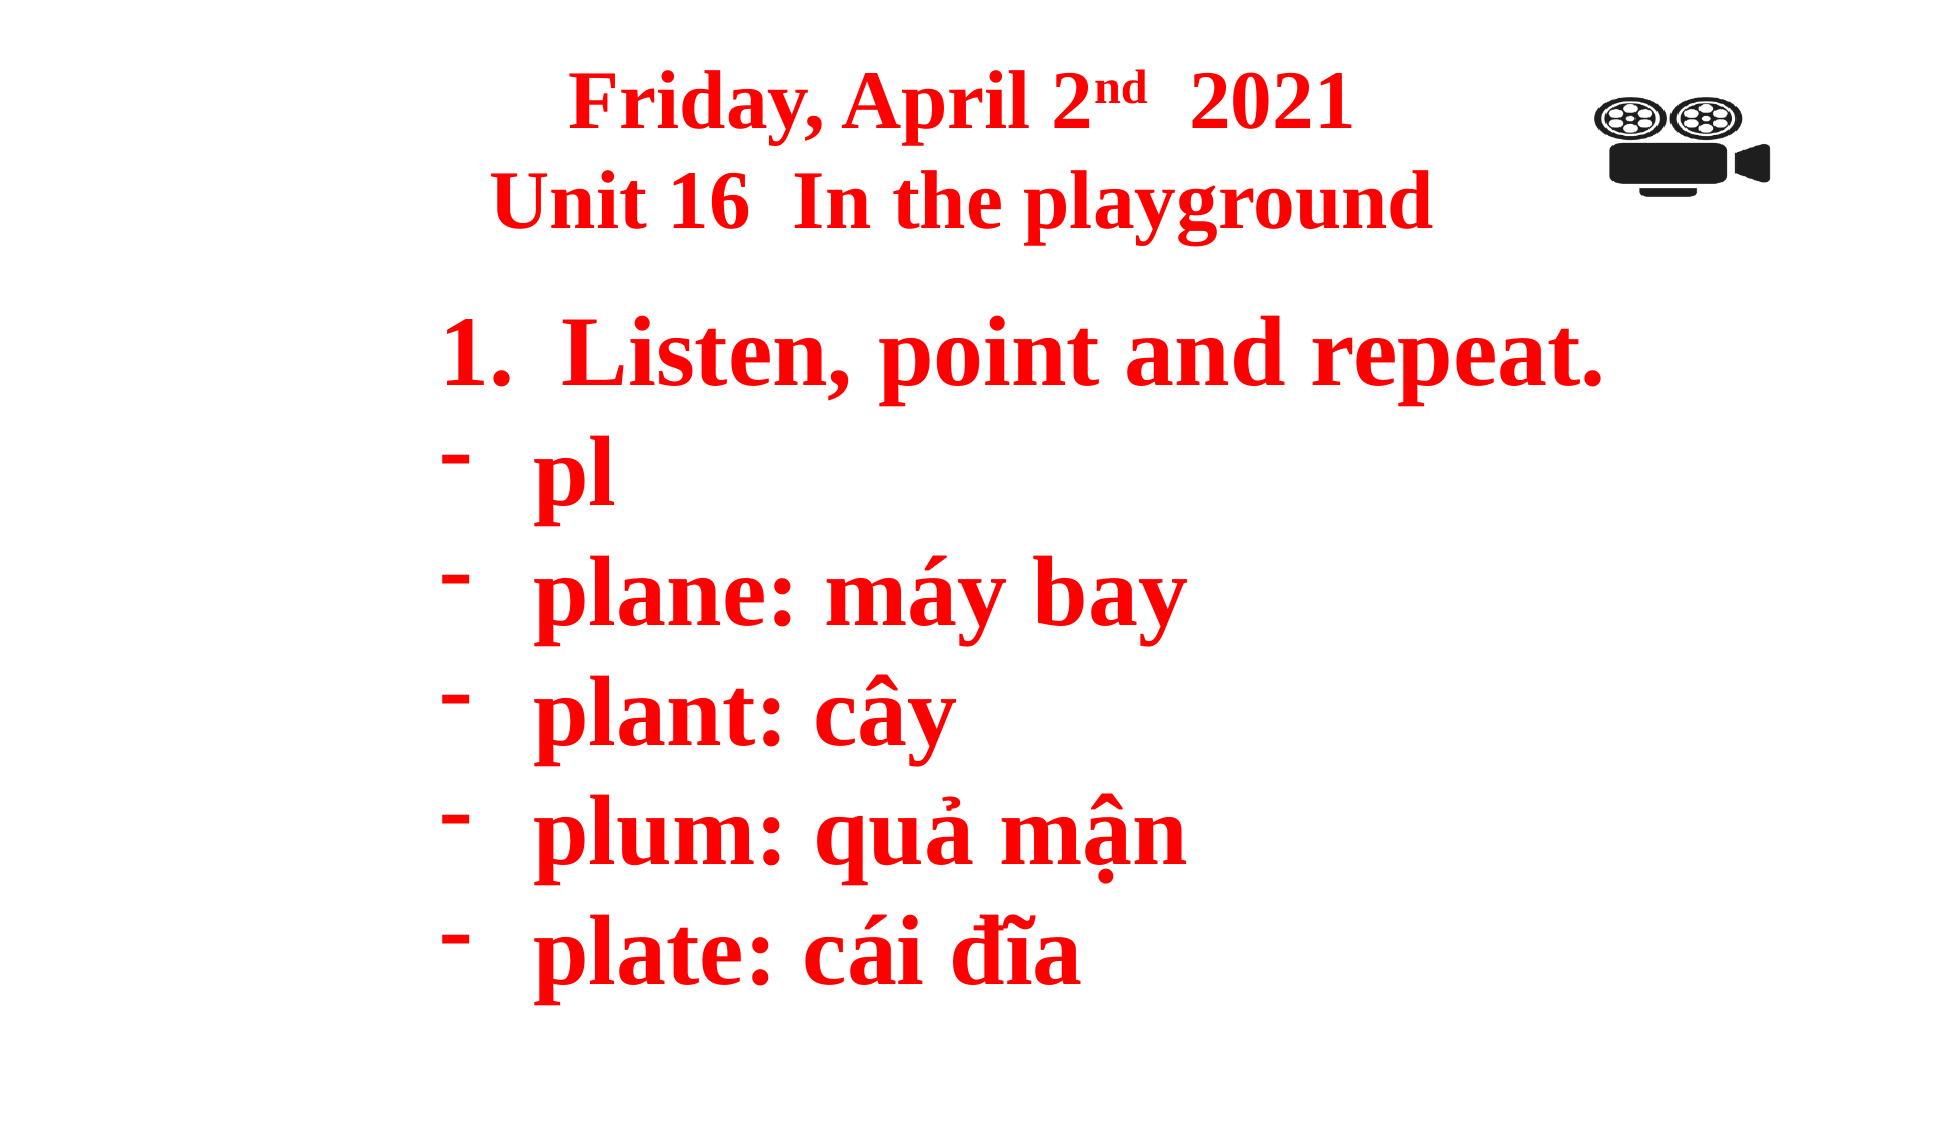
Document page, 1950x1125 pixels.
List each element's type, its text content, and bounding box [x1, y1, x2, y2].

text_box Friday, April 2nd 2021 Unit 16 In the playground [393, 38, 1532, 253]
text_box Listen, point and repeat. pl plane: máy bay plant: cây plum: quả mận plate: cái đĩa [424, 277, 1850, 1013]
picture [1592, 93, 1773, 201]
